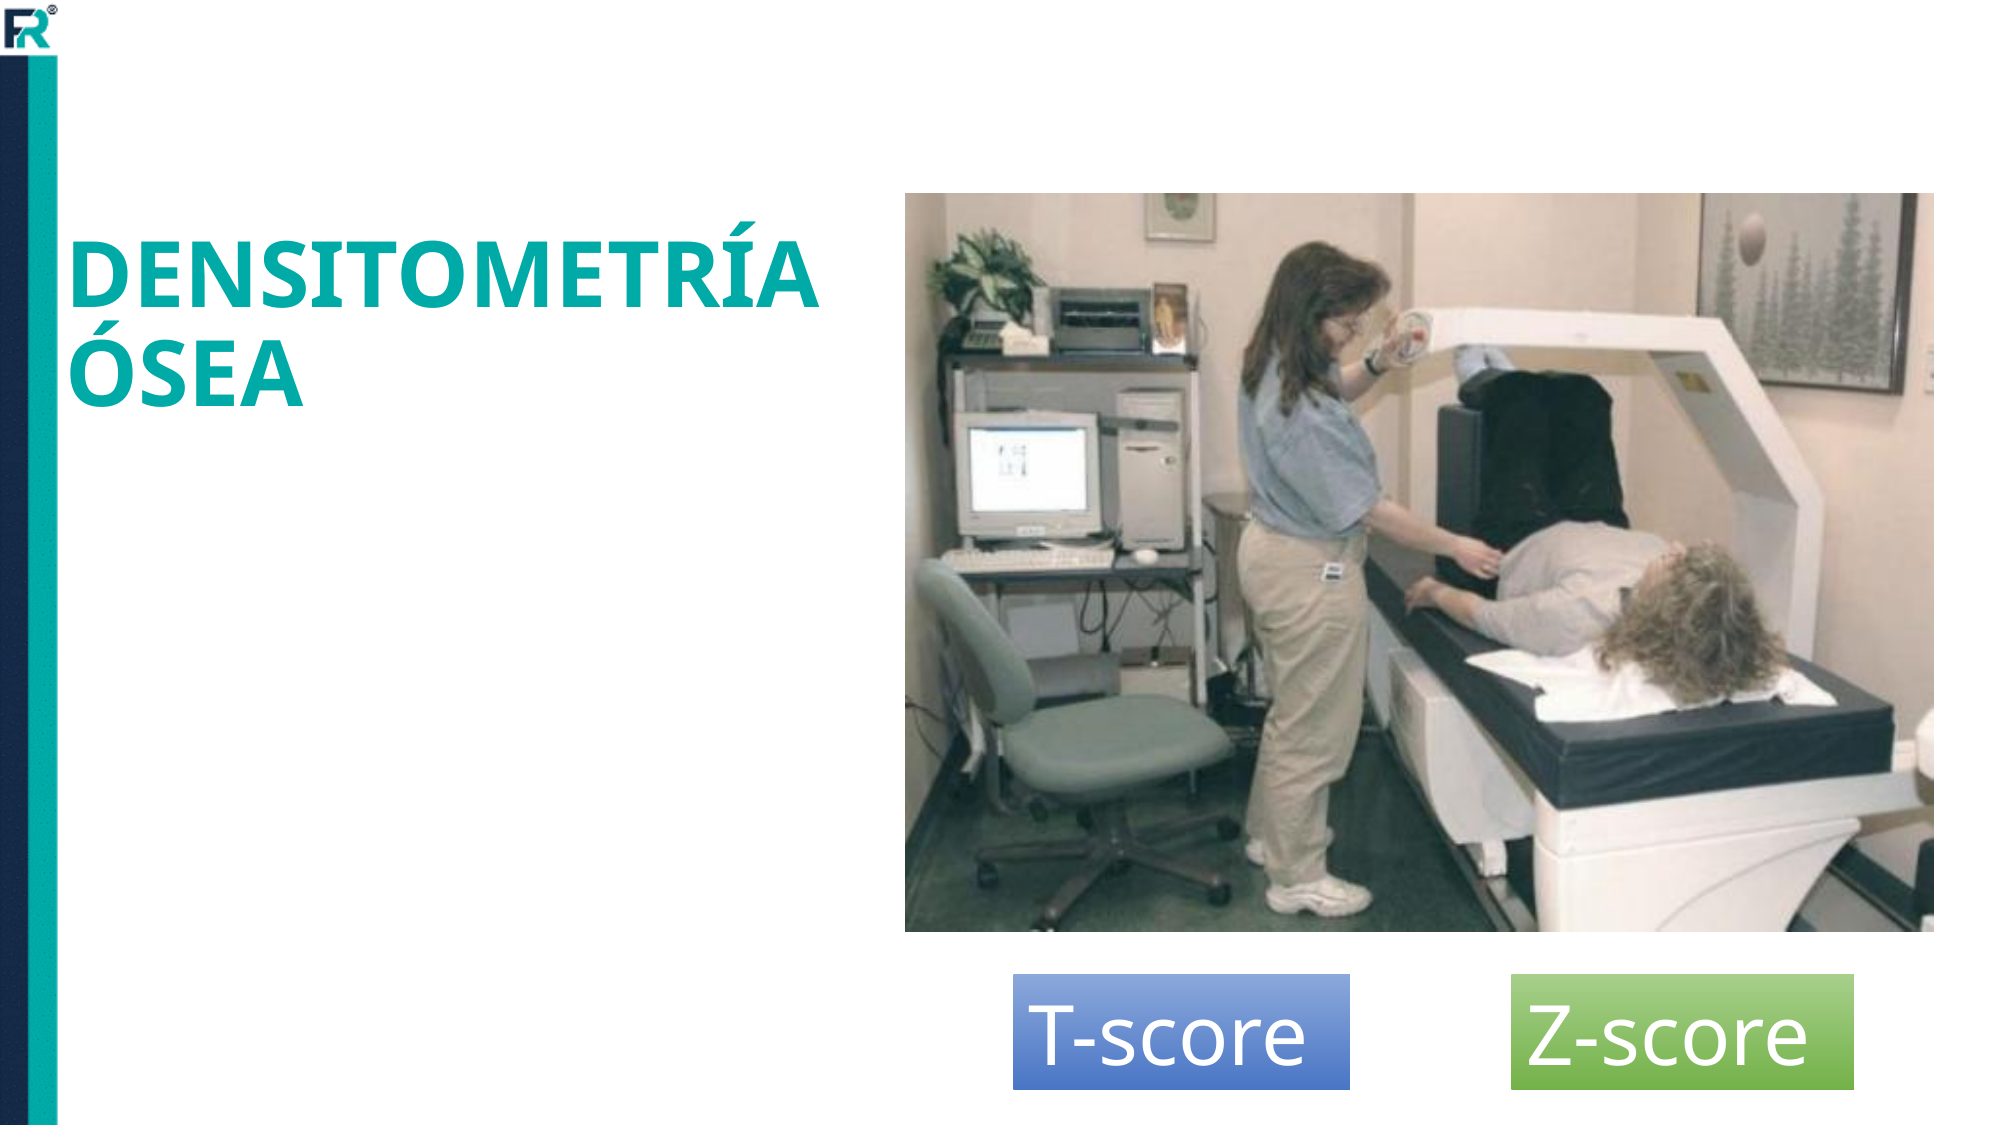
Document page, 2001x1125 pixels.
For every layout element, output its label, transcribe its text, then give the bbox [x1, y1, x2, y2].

text_box T-score [1013, 974, 1350, 1090]
text_box Z-score [1511, 974, 1854, 1090]
title DENSITOMETRÍA ÓSEA [50, 92, 928, 563]
picture [0, 0, 2001, 1125]
